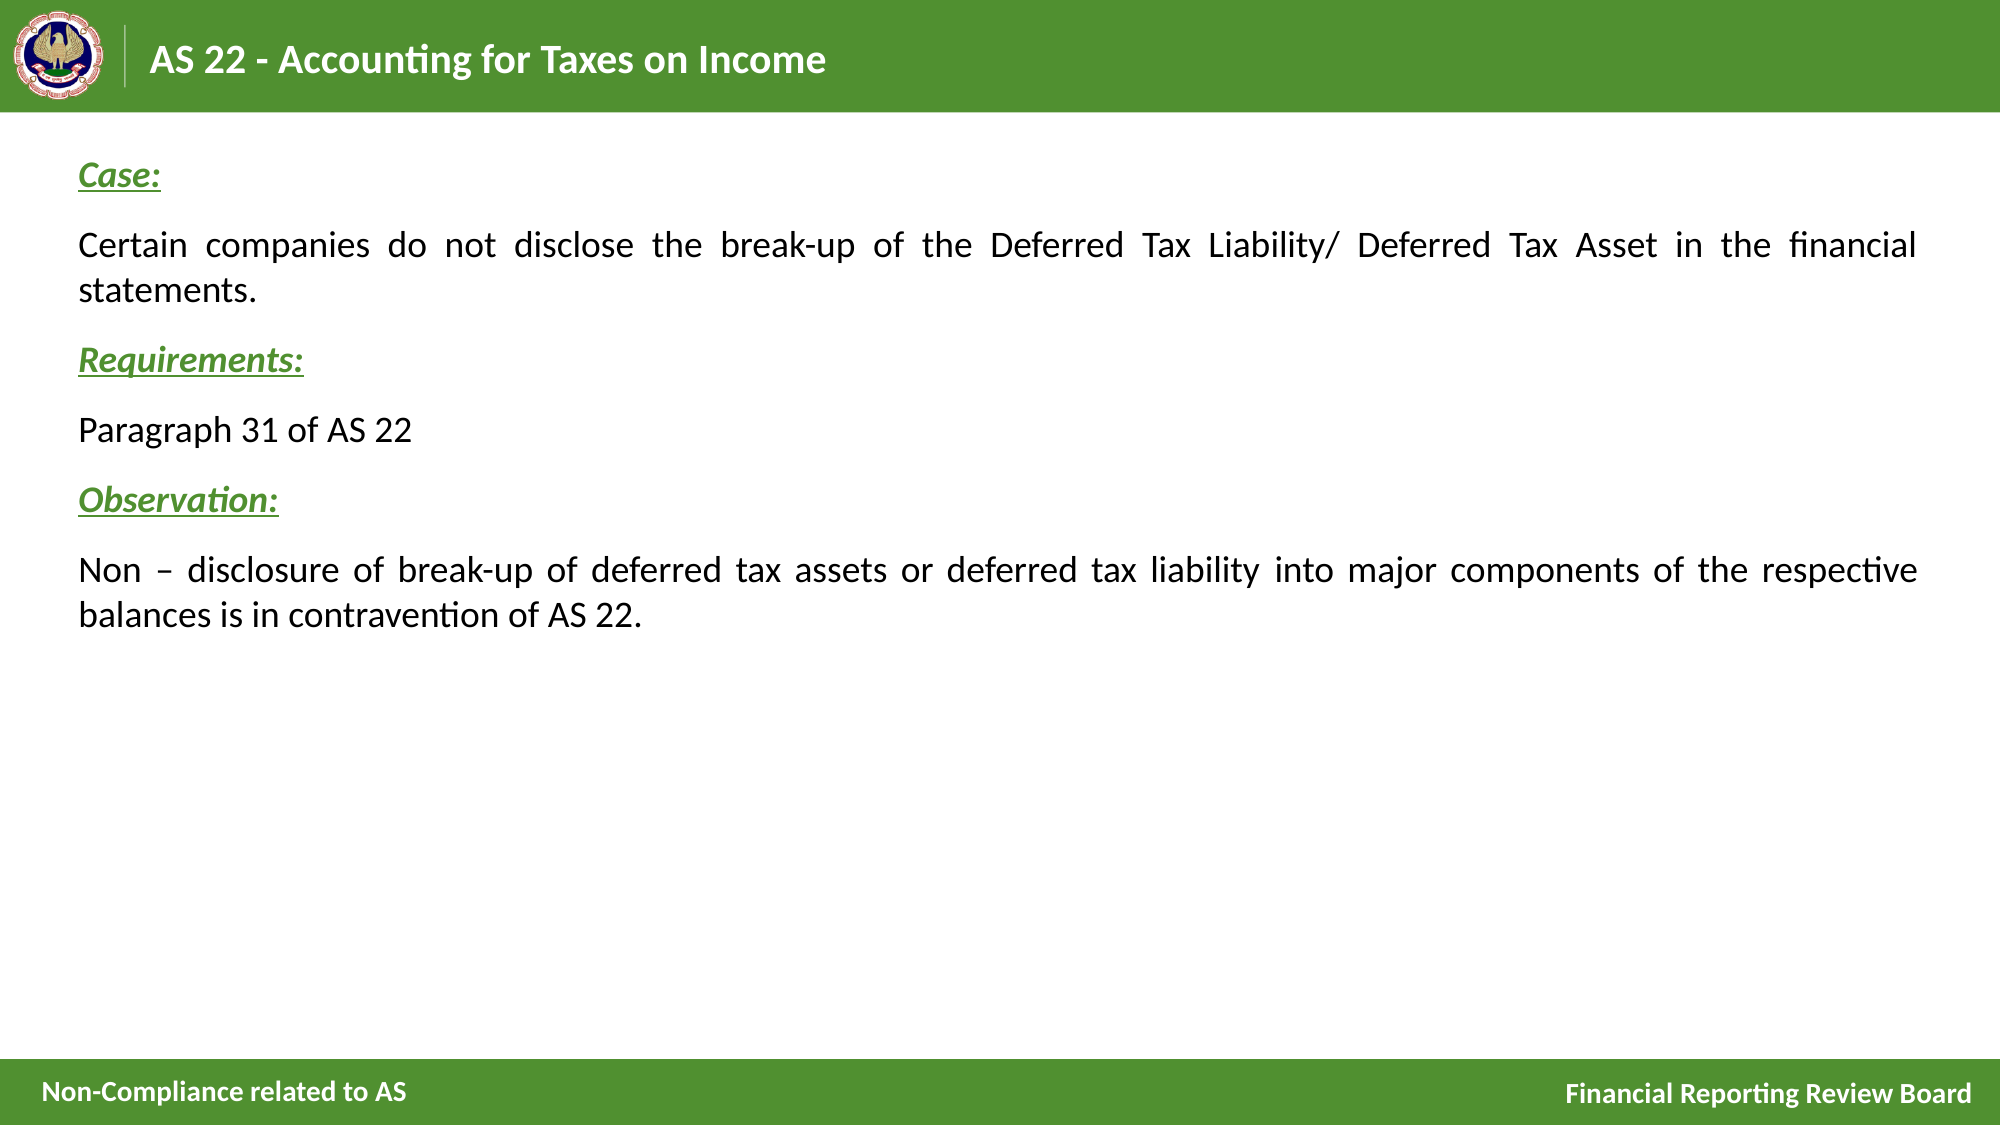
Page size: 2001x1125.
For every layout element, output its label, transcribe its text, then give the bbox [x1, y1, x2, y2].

list Case: Certain companies do not disclose the break-up of the Deferred Tax Liability/ Deferred Tax Asset in the financial statements. Requirements: Paragraph 31 of AS 22 Observation: Non – disclosure of break-up of deferred tax assets or deferred tax liability into major components of the respective balances is in contravention of AS 22. [63, 149, 1934, 1012]
text_box Non-Compliance related to AS [26, 1065, 942, 1125]
title AS 22 - Accounting for Taxes on Income [138, 12, 1610, 100]
picture [12, 9, 104, 100]
